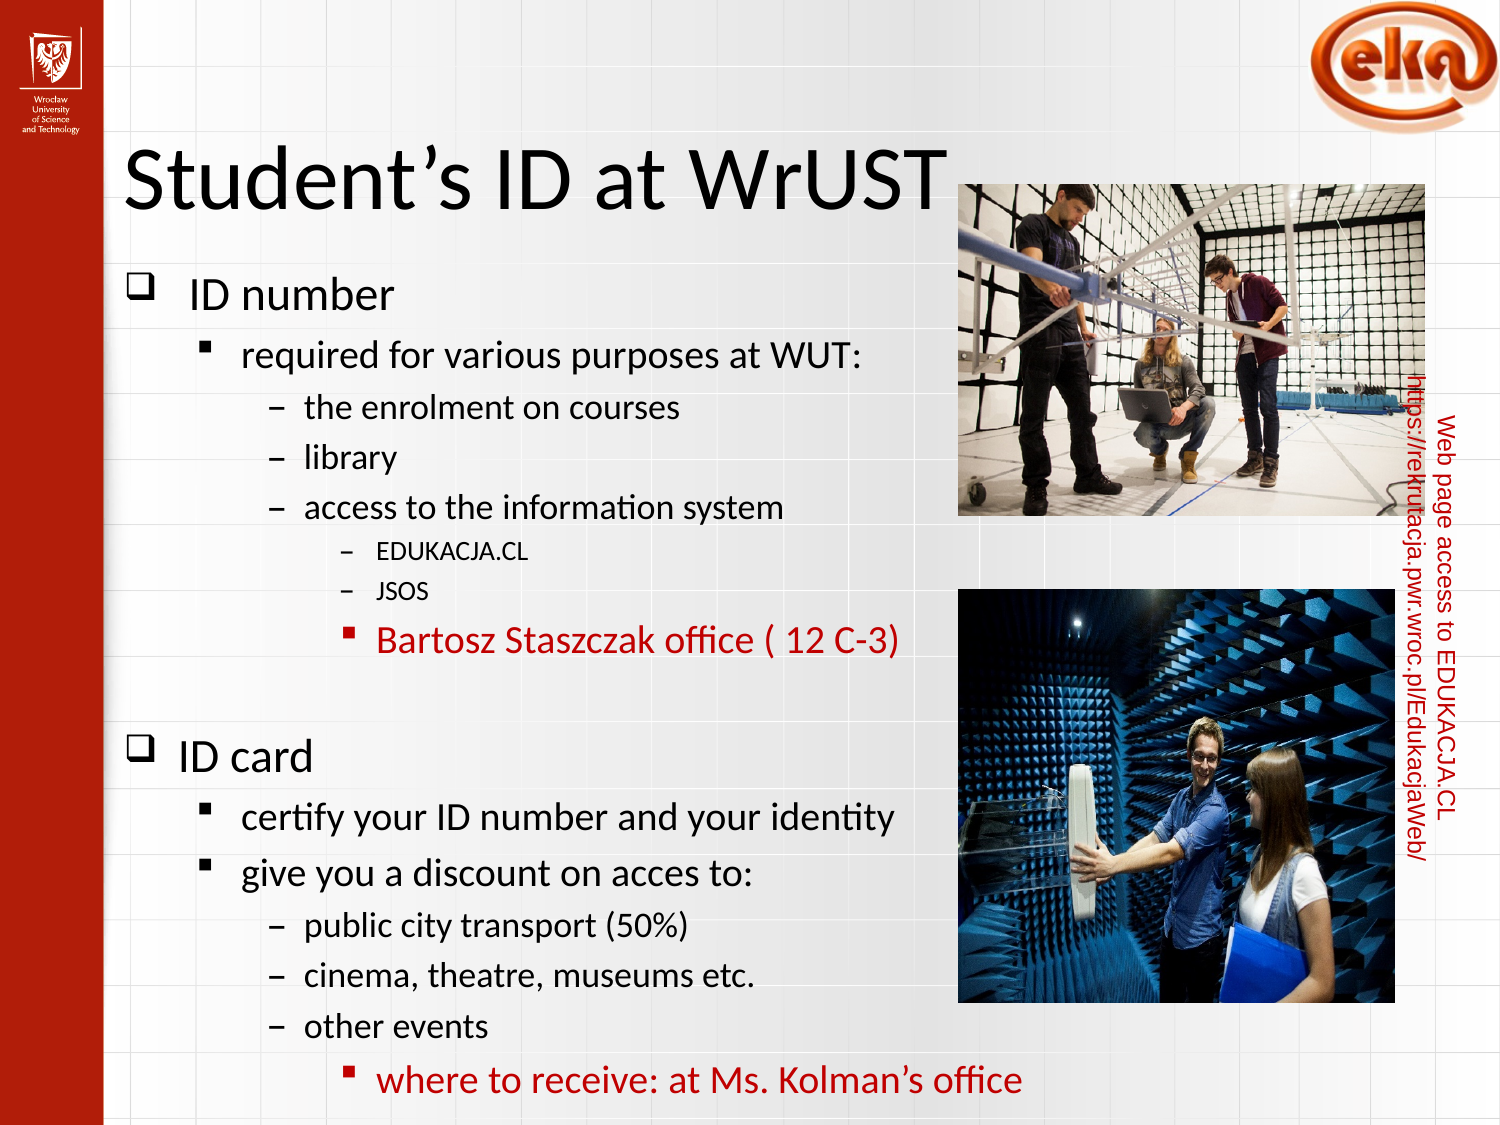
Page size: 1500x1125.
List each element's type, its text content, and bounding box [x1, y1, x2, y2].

text_box Web page access to EDUKACJA.CL https://rekrutacja.pwr.wroc.pl/EdukacjaWeb/ [1395, 349, 1471, 888]
list Student’s ID at WrUST [123, 101, 1483, 244]
picture [0, 0, 1500, 1125]
list ID number required for various purposes at WUT: the enrolment on courses library access to the information system EDUKACJA.CL JSOS Bartosz Staszczak office ( 12 C-3) ID card certify your ID number and your identity give you a discount on acces to: public city transport (50%) cinema, theatre, museums etc. other events where to receive: at Ms. Kolman’s office [123, 255, 1480, 1118]
